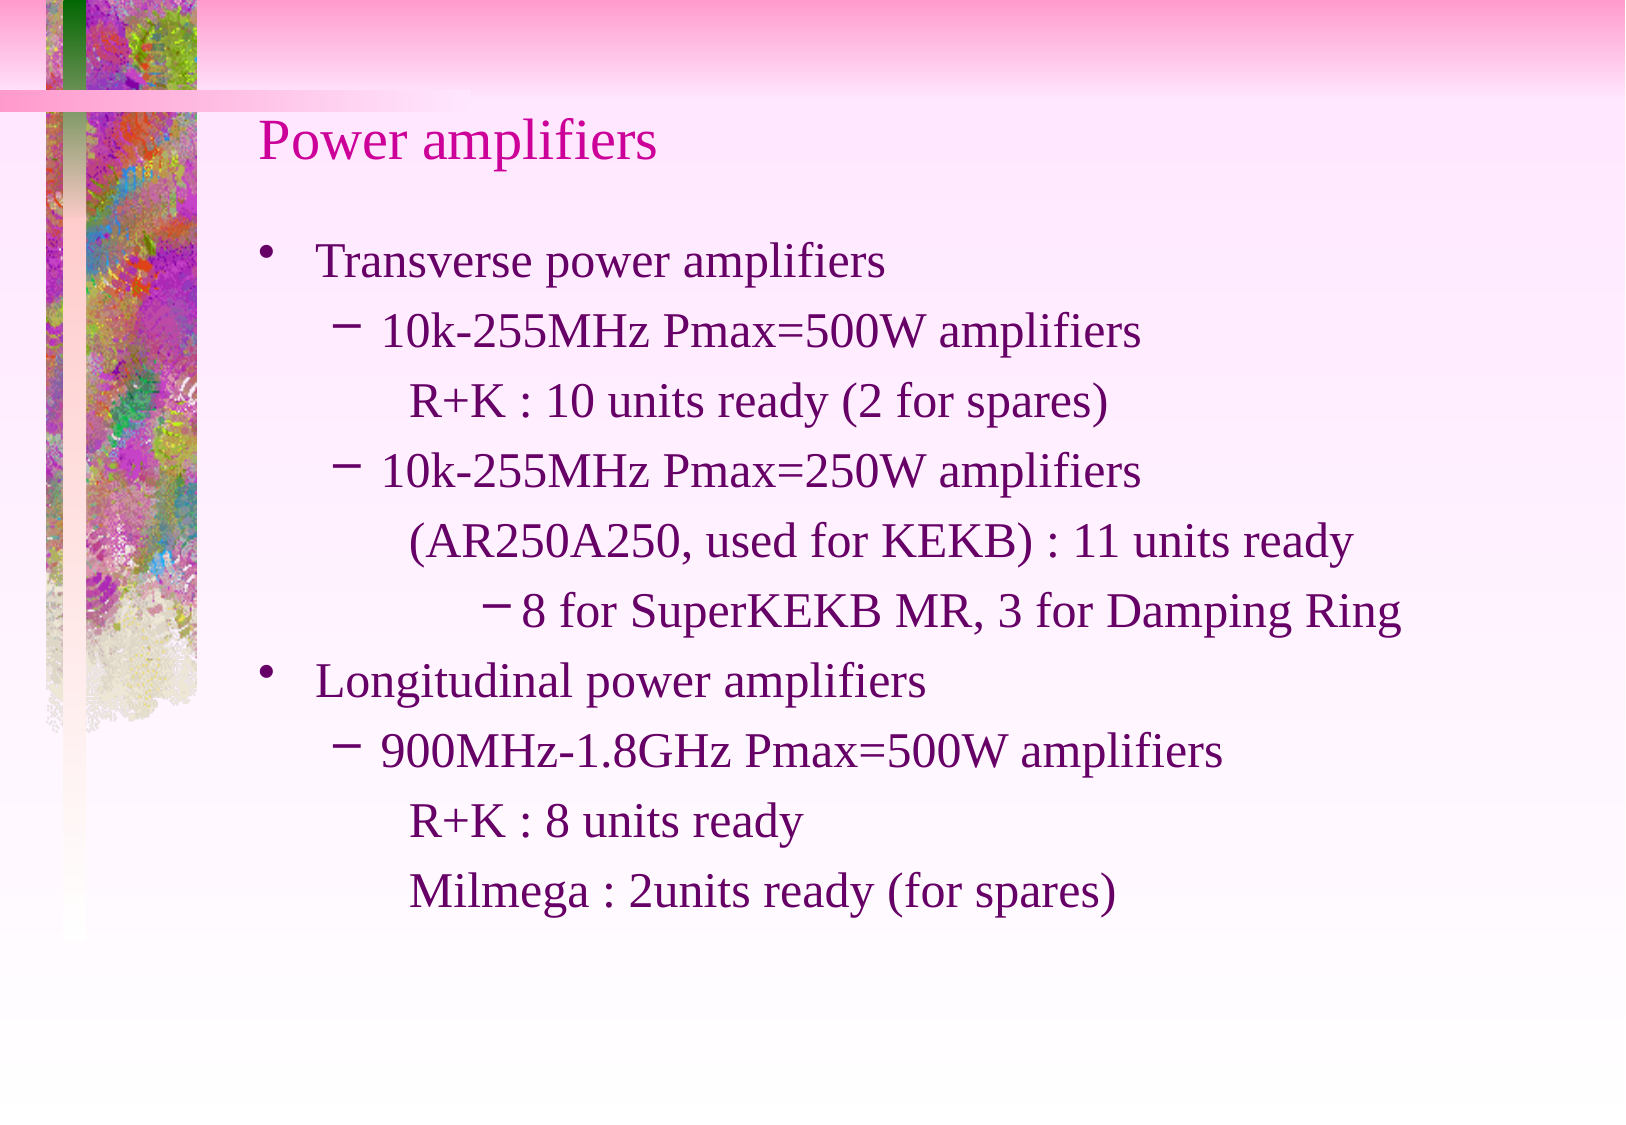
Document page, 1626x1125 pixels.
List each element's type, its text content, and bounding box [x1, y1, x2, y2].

picture [46, 0, 64, 90]
title Power amplifiers [243, 42, 1625, 219]
picture [86, 111, 197, 821]
picture [86, 0, 197, 90]
picture [46, 111, 64, 821]
list Transverse power amplifiers 10k-255MHz Pmax=500W amplifiers R+K : 10 units ready (2 for spares) 10k-255MHz Pmax=250W amplifiers (AR250A250, used for KEKB) : 11 units ready 8 for SuperKEKB MR, 3 for Damping Ring Longitudinal power amplifiers 900MHz-1.8GHz Pmax=500W amplifiers R+K : 8 units ready Milmega : 2units ready (for spares) [243, 219, 1625, 988]
